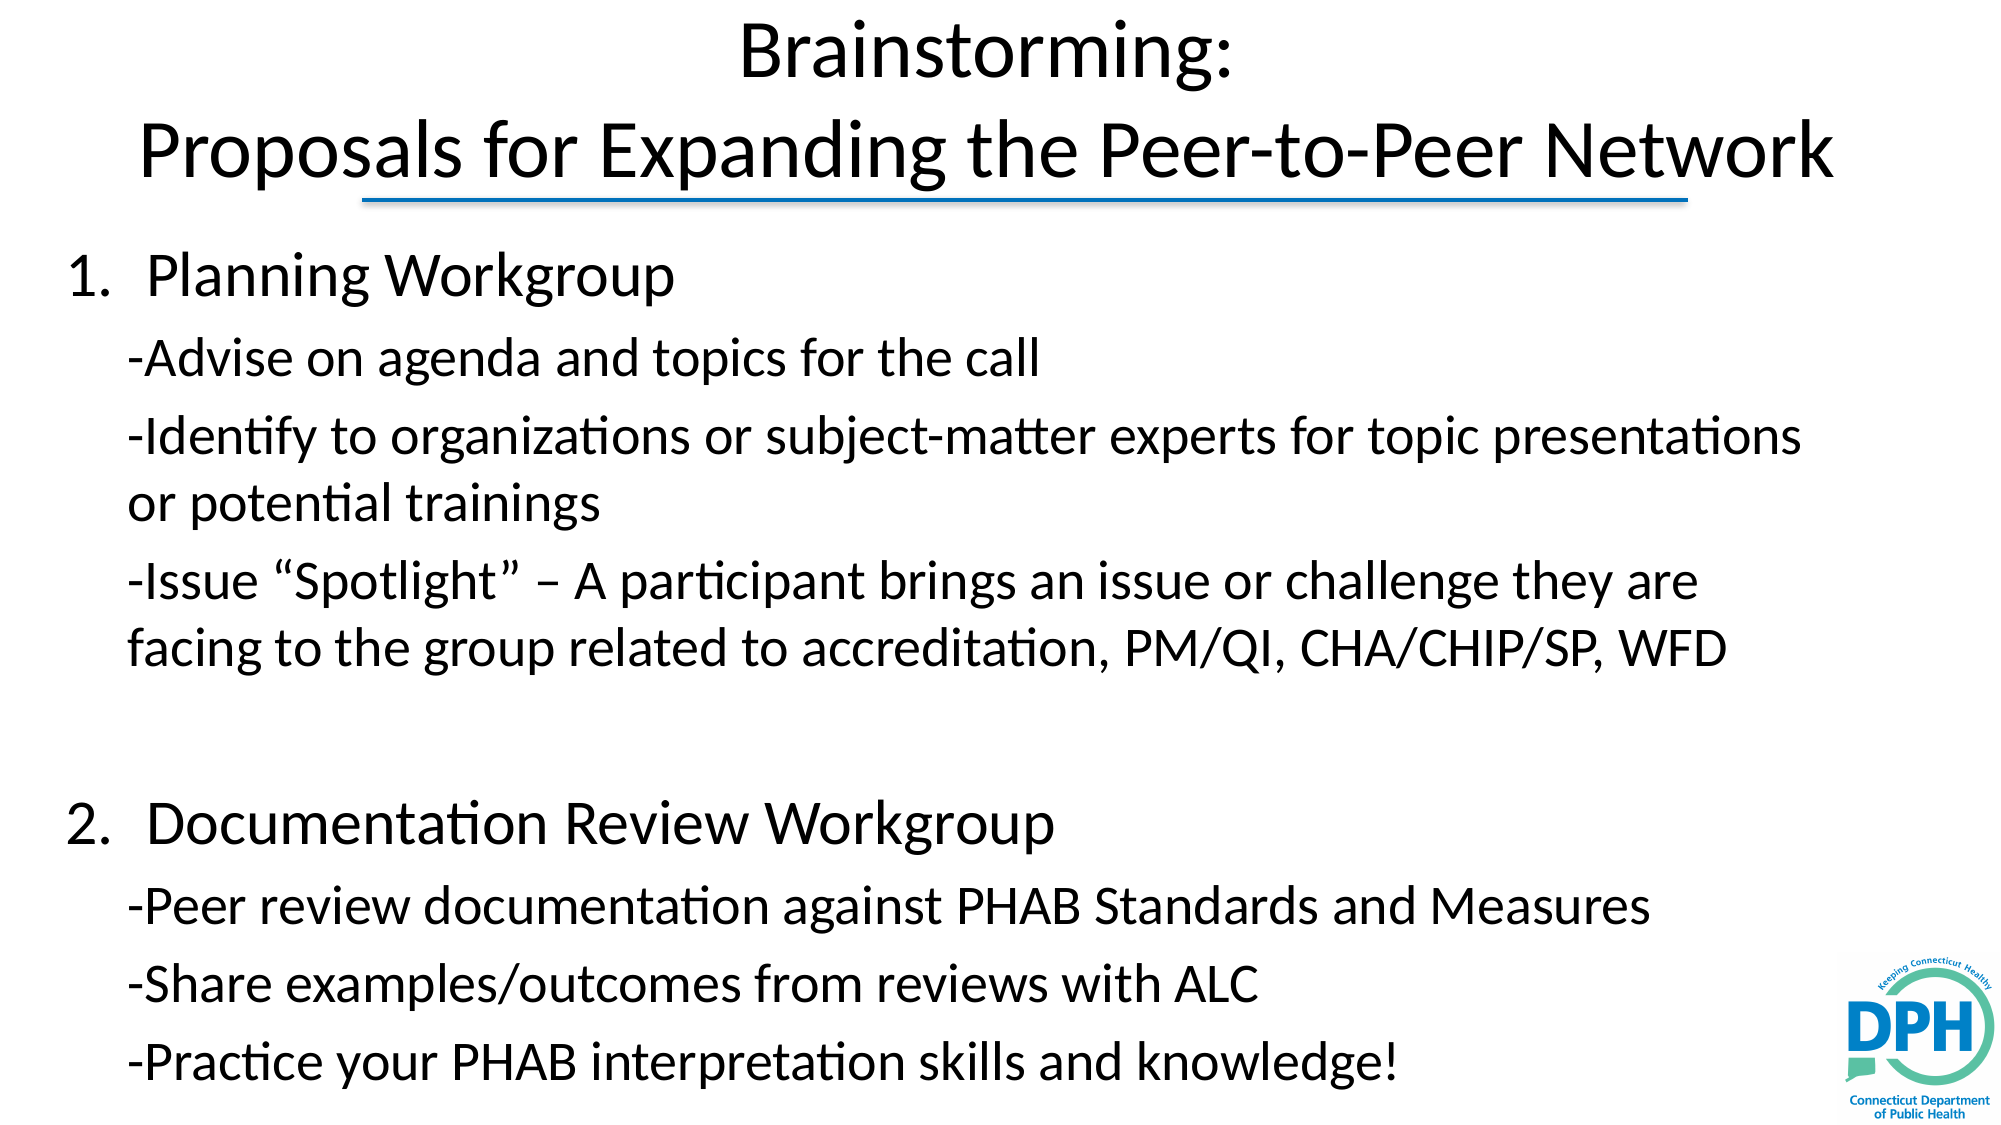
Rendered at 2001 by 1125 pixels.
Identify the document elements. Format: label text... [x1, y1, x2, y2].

title Brainstorming: Proposals for Expanding the Peer-to-Peer Network [87, 0, 1888, 188]
list Planning Workgroup -Advise on agenda and topics for the call -Identify to organizations or subject-matter experts for topic presentations or potential trainings -Issue “Spotlight” – A participant brings an issue or challenge they are facing to the group related to accreditation, PM/QI, CHA/CHIP/SP, WFD Documentation Review Workgroup -Peer review documentation against PHAB Standards and Measures -Share examples/outcomes from reviews with ALC -Practice your PHAB interpretation skills and knowledge! [50, 224, 1850, 1100]
picture [1837, 952, 2000, 1125]
